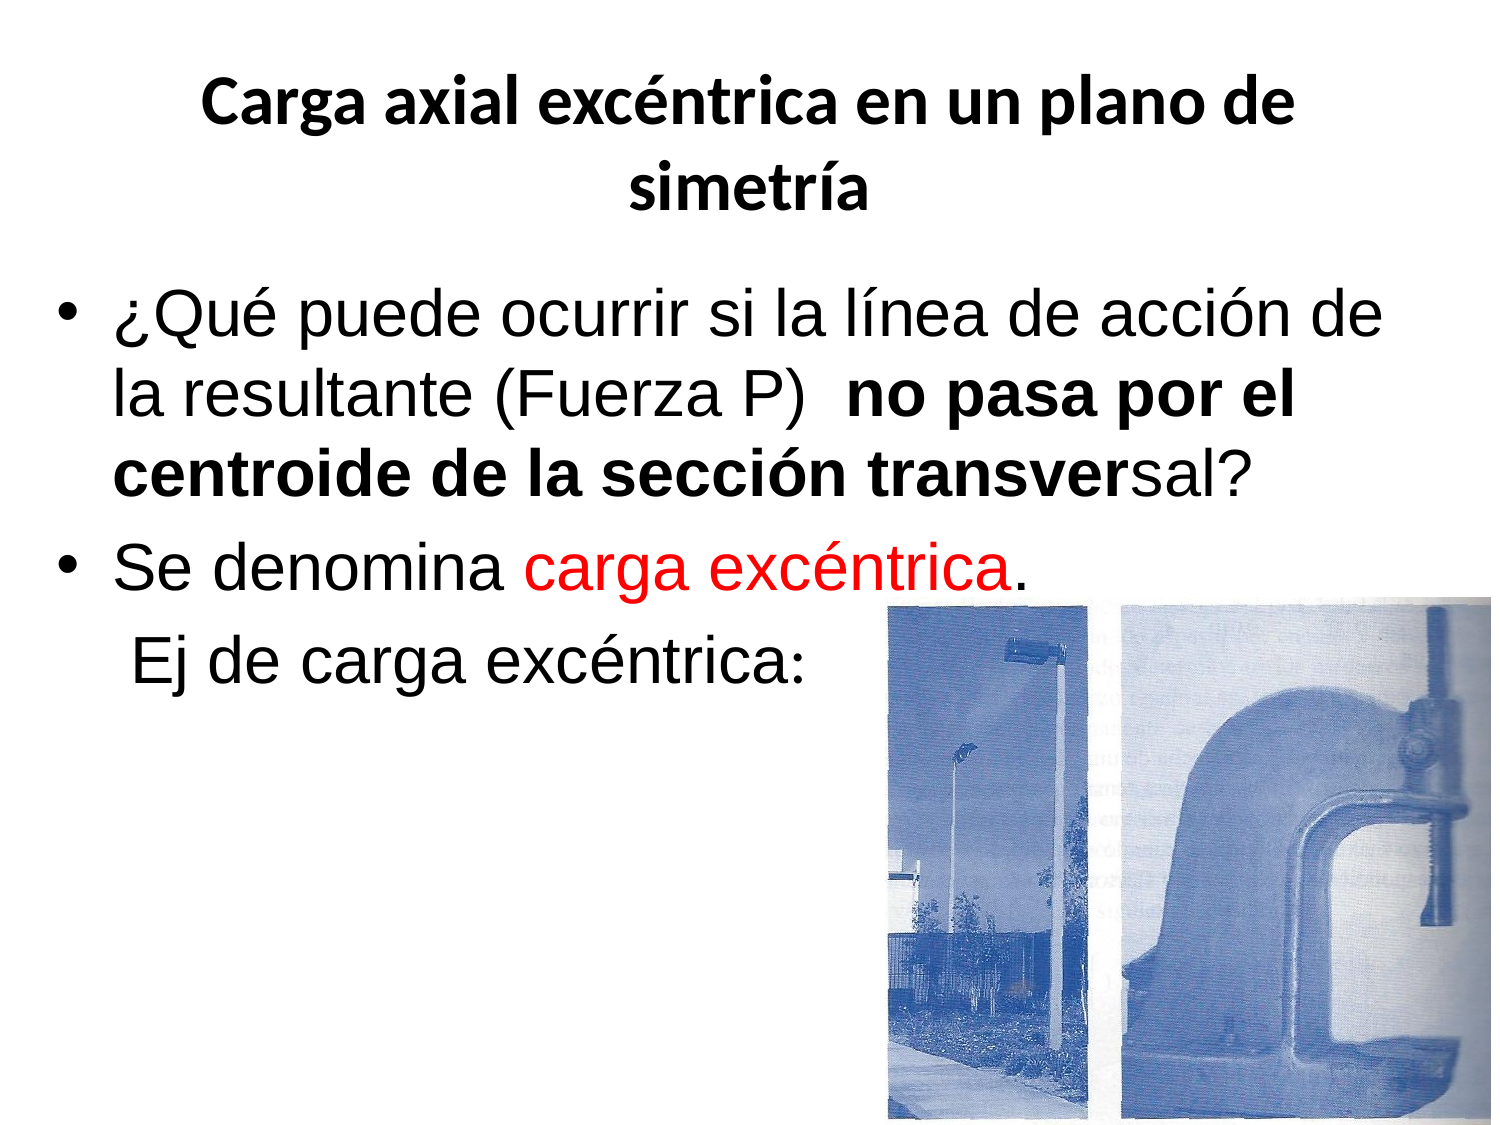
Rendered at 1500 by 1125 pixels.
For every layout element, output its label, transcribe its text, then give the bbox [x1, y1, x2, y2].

title Carga axial excéntrica en un plano de simetría [75, 45, 1425, 233]
list ¿Qué puede ocurrir si la línea de acción de la resultante (Fuerza P) no pasa por el centroide de la sección transversal? Se denomina carga excéntrica. Ej de carga excéntrica: [41, 262, 1425, 1125]
picture [885, 597, 1491, 1125]
